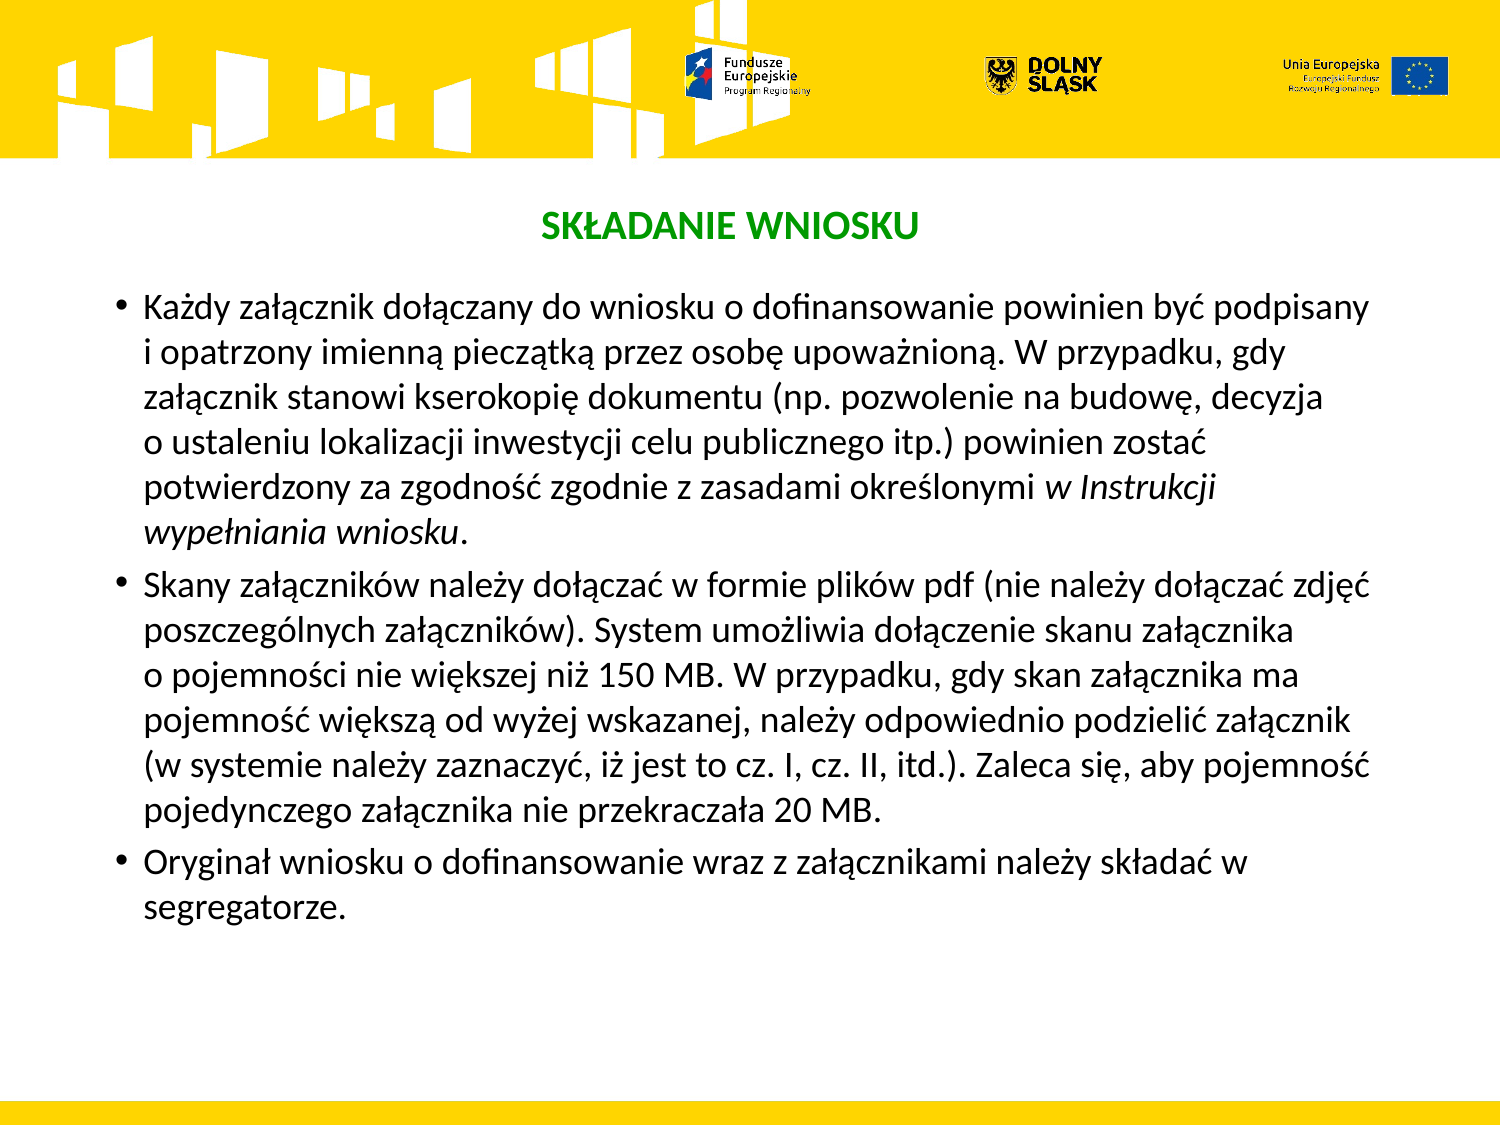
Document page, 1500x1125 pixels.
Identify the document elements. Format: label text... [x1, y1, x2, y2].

picture [0, 0, 1500, 1125]
subtitle Każdy załącznik dołączany do wniosku o dofinansowanie powinien być podpisany i opatrzony imienną pieczątką przez osobę upoważnioną. W przypadku, gdy załącznik stanowi kserokopię dokumentu (np. pozwolenie na budowę, decyzja o ustaleniu lokalizacji inwestycji celu publicznego itp.) powinien zostać potwierdzony za zgodność zgodnie z zasadami określonymi w Instrukcji wypełniania wniosku. Skany załączników należy dołączać w formie plików pdf (nie należy dołączać zdjęć poszczególnych załączników). System umożliwia dołączenie skanu załącznika o pojemności nie większej niż 150 MB. W przypadku, gdy skan załącznika ma pojemność większą od wyżej wskazanej, należy odpowiednio podzielić załącznik (w systemie należy zaznaczyć, iż jest to cz. I, cz. II, itd.). Zaleca się, aby pojemność pojedynczego załącznika nie przekraczała 20 MB. Oryginał wniosku o dofinansowanie wraz z załącznikami należy składać w segregatorze. [100, 274, 1406, 1045]
text_box SKŁADANIE WNIOSKU [55, 176, 1406, 269]
